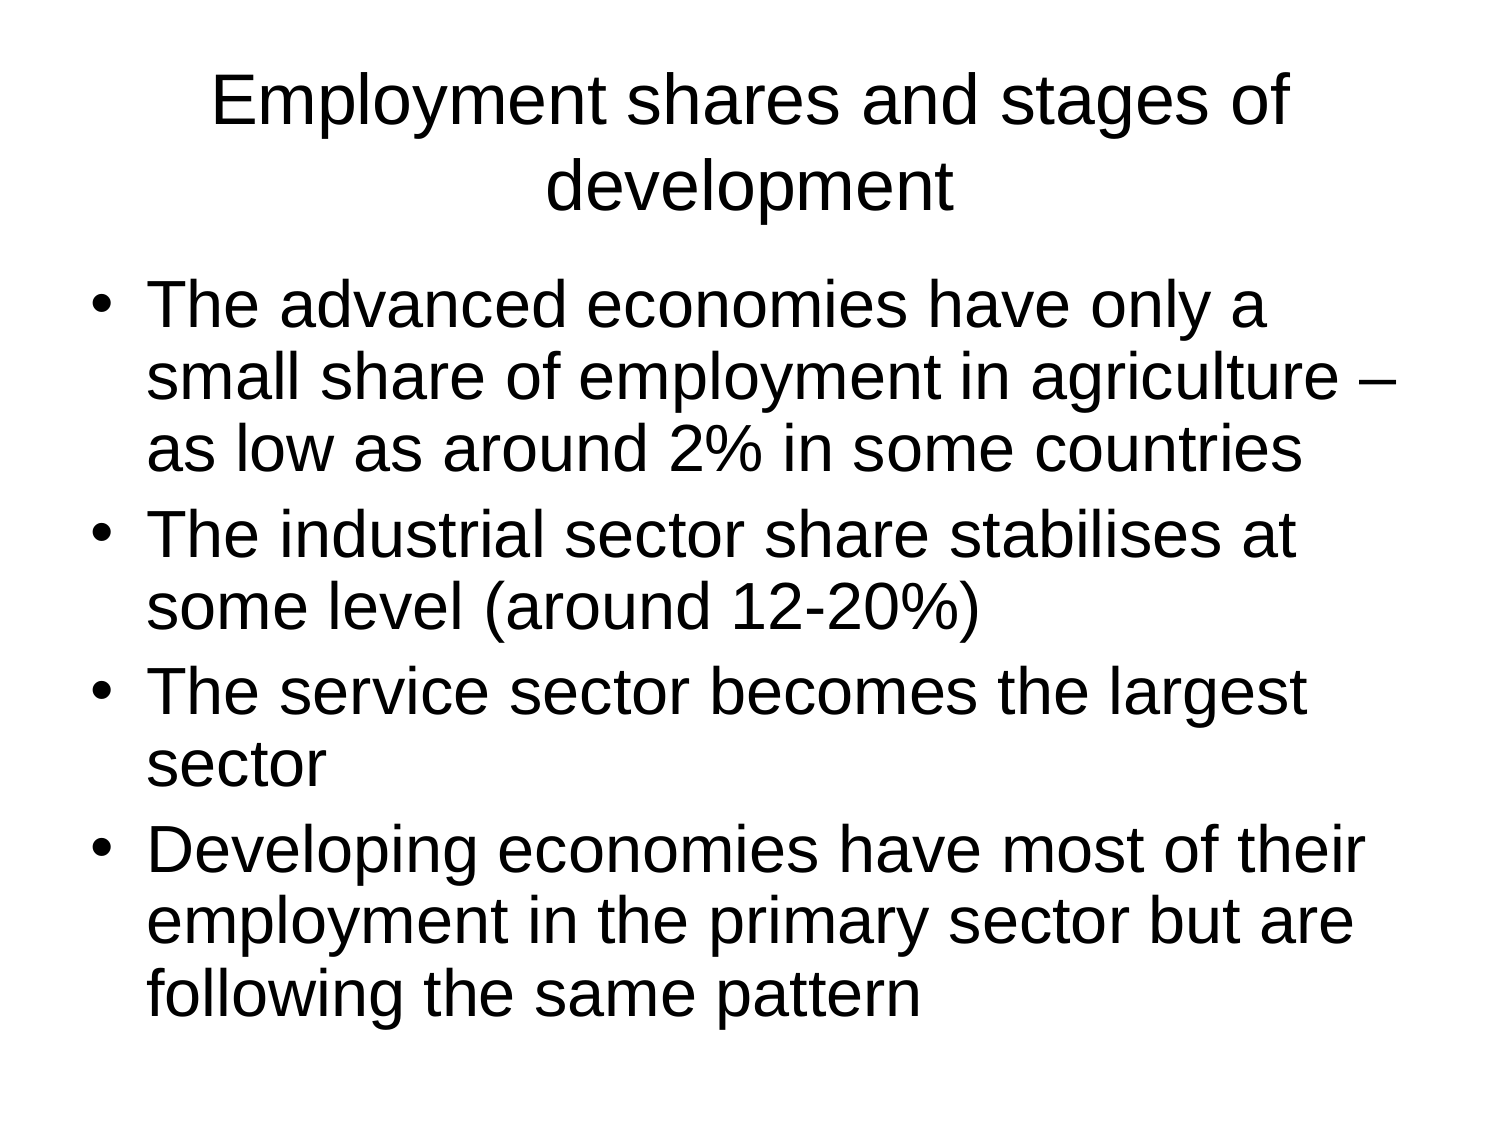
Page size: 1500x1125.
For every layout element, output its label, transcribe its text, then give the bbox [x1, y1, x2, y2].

list The advanced economies have only a small share of employment in agriculture – as low as around 2% in some countries The industrial sector share stabilises at some level (around 12-20%) The service sector becomes the largest sector Developing economies have most of their employment in the primary sector but are following the same pattern [75, 262, 1425, 1047]
title Employment shares and stages of development [75, 45, 1425, 233]
